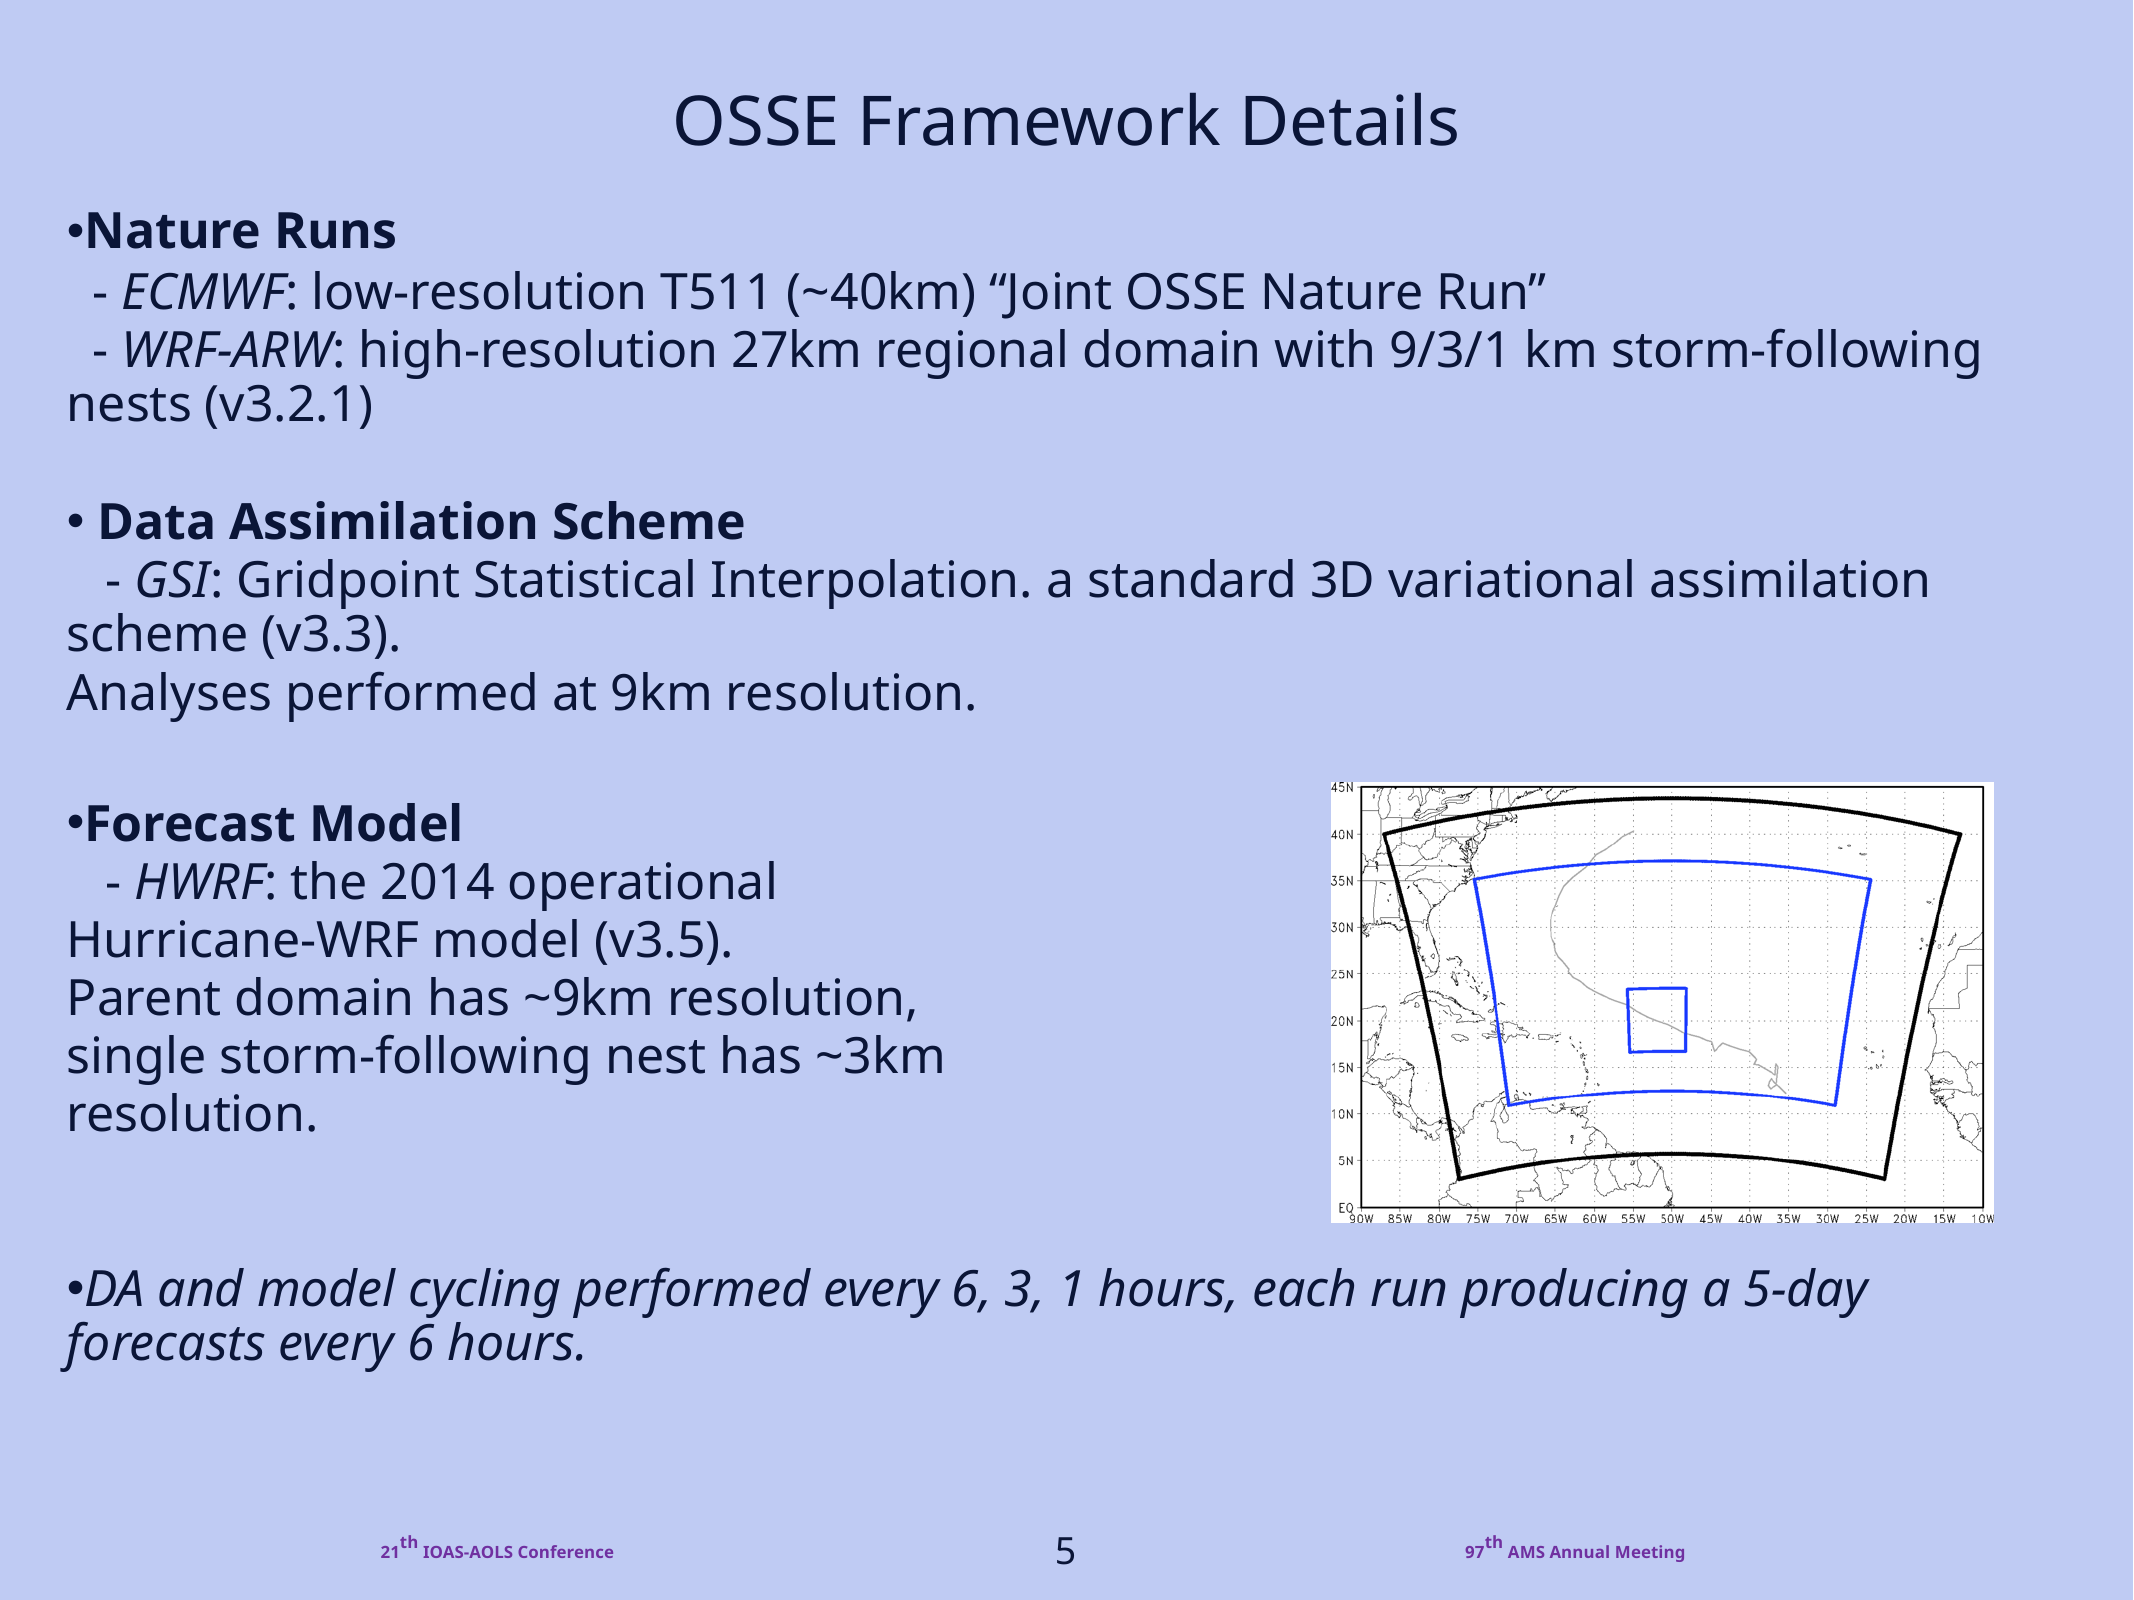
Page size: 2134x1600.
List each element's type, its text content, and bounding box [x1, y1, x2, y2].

list Nature Runs - ECMWF: low-resolution T511 (~40km) “Joint OSSE Nature Run” - WRF-ARW: high-resolution 27km regional domain with 9/3/1 km storm-following nests (v3.2.1) Data Assimilation Scheme - GSI: Gridpoint Statistical Interpolation. a standard 3D variational assimilation scheme (v3.3). Analyses performed at 9km resolution. Forecast Model - HWRF: the 2014 operational Hurricane-WRF model (v3.5). Parent domain has ~9km resolution, single storm-following nest has ~3km resolution. DA and model cycling performed every 6, 3, 1 hours, each run producing a 5-day forecasts every 6 hours. [57, 196, 2076, 1560]
slide_number 5 [1045, 1518, 1087, 1582]
picture [1331, 782, 1994, 1223]
title OSSE Framework Details [166, 0, 1968, 169]
